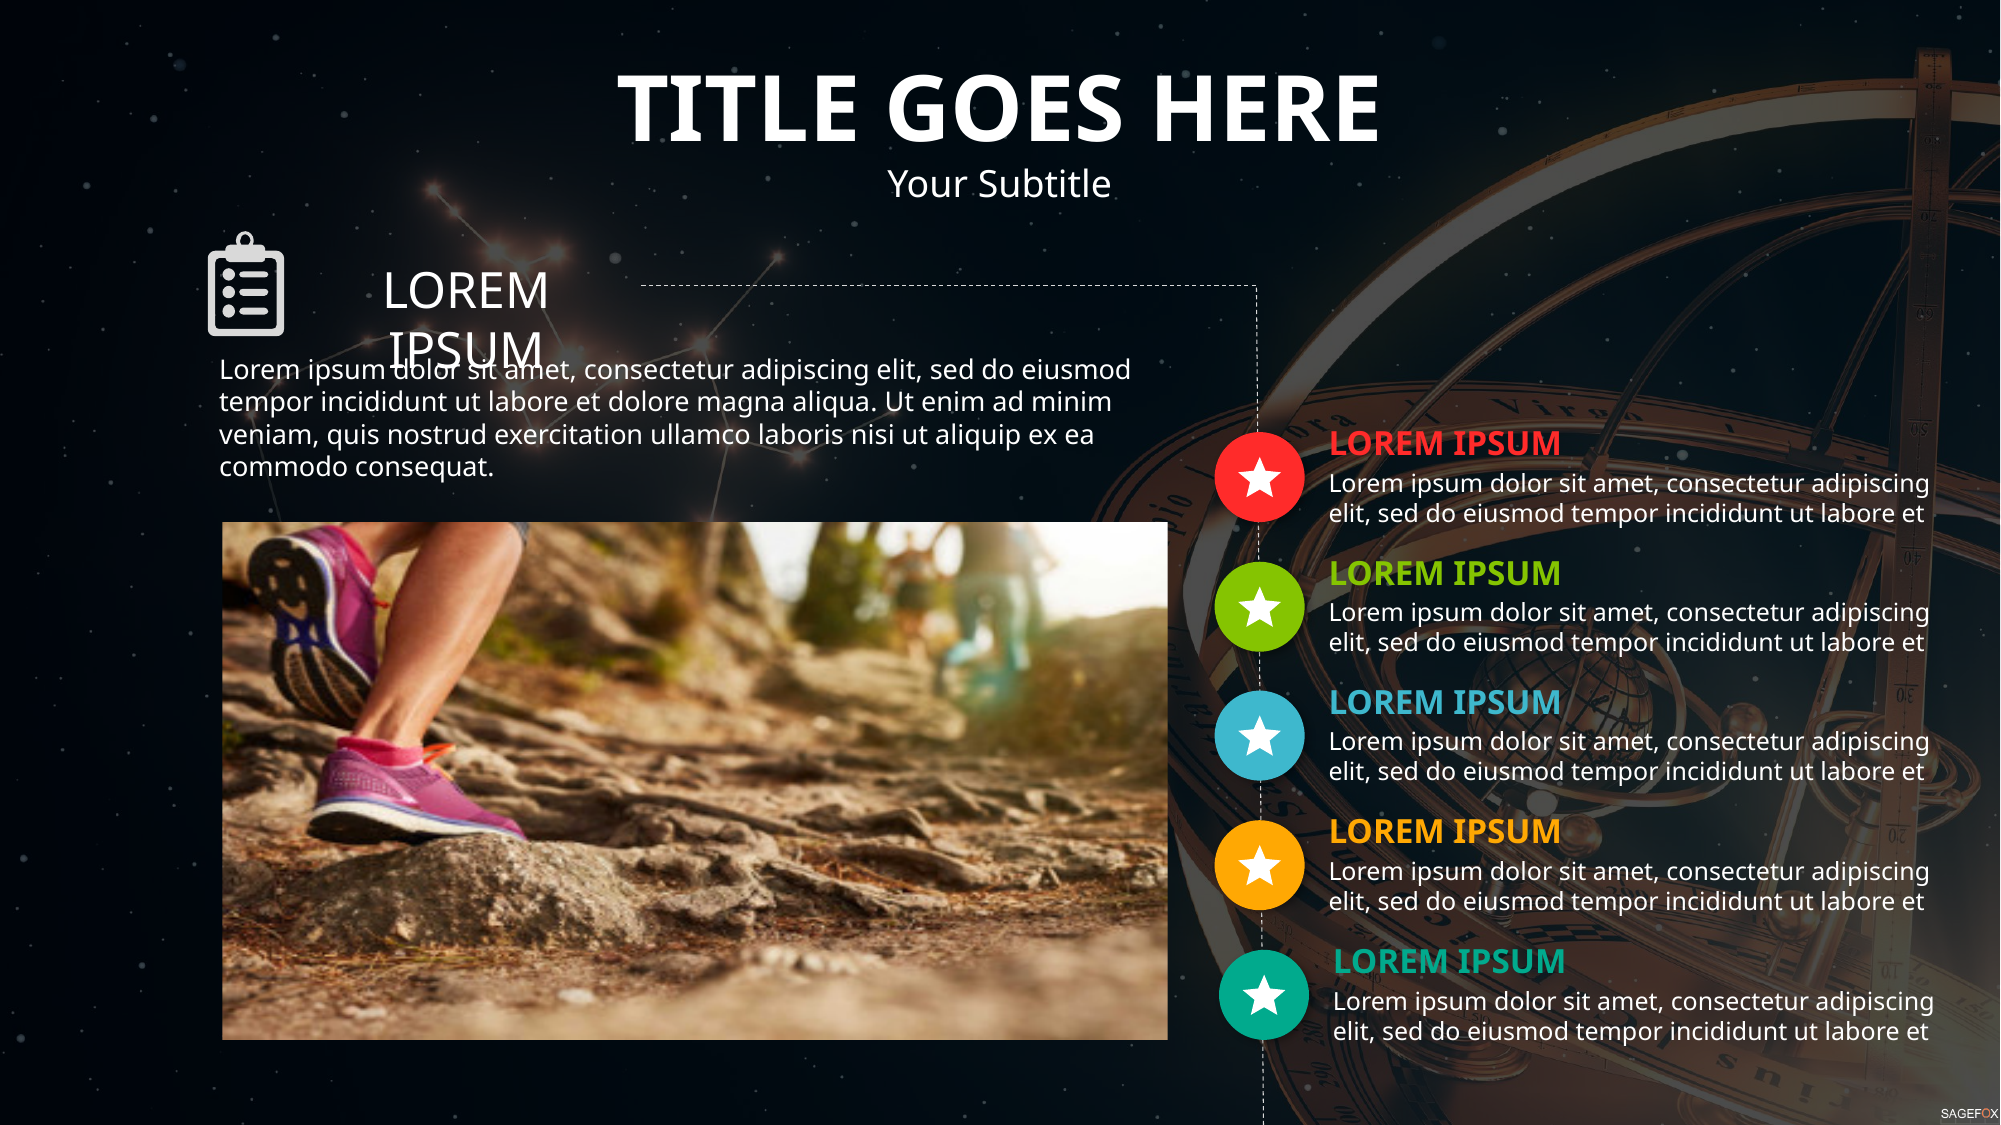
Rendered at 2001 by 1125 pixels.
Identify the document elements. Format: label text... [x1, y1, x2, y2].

text_box TITLE GOES HERE Your Subtitle [548, 42, 1452, 212]
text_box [1214, 561, 1305, 652]
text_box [207, 231, 285, 337]
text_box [1214, 690, 1305, 781]
text_box LOREM IPSUM Lorem ipsum dolor sit amet, consectetur adipiscing elit, sed do eiusmod tempor incididunt ut labore et [1318, 417, 1953, 533]
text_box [1256, 652, 1264, 690]
text_box [221, 521, 1169, 1041]
text_box LOREM IPSUM Lorem ipsum dolor sit amet, consectetur adipiscing elit, sed do eiusmod tempor incididunt ut labore et [1318, 675, 1953, 791]
text_box LOREM IPSUM Lorem ipsum dolor sit amet, consectetur adipiscing elit, sed do eiusmod tempor incididunt ut labore et [1322, 935, 1958, 1050]
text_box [1256, 523, 1264, 561]
text_box LOREM IPSUM Lorem ipsum dolor sit amet, consectetur adipiscing elit, sed do eiusmod tempor incididunt ut labore et [1318, 546, 1953, 662]
text_box Lorem ipsum dolor sit amet, consectetur adipiscing elit, sed do eiusmod tempor incididunt ut labore et dolore magna aliqua. Ut enim ad minim veniam, quis nostrud exercitation ullamco laboris nisi ut aliquip ex ea commodo consequat. [204, 344, 1168, 490]
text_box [1256, 287, 1264, 432]
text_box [1256, 781, 1264, 820]
text_box LOREM IPSUM [292, 250, 642, 344]
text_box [1256, 911, 1264, 949]
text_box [1256, 1040, 1264, 1125]
picture [0, 0, 2001, 1125]
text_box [1214, 820, 1305, 911]
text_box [1214, 432, 1305, 523]
text_box LOREM IPSUM Lorem ipsum dolor sit amet, consectetur adipiscing elit, sed do eiusmod tempor incididunt ut labore et [1318, 805, 1953, 921]
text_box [1218, 949, 1309, 1040]
